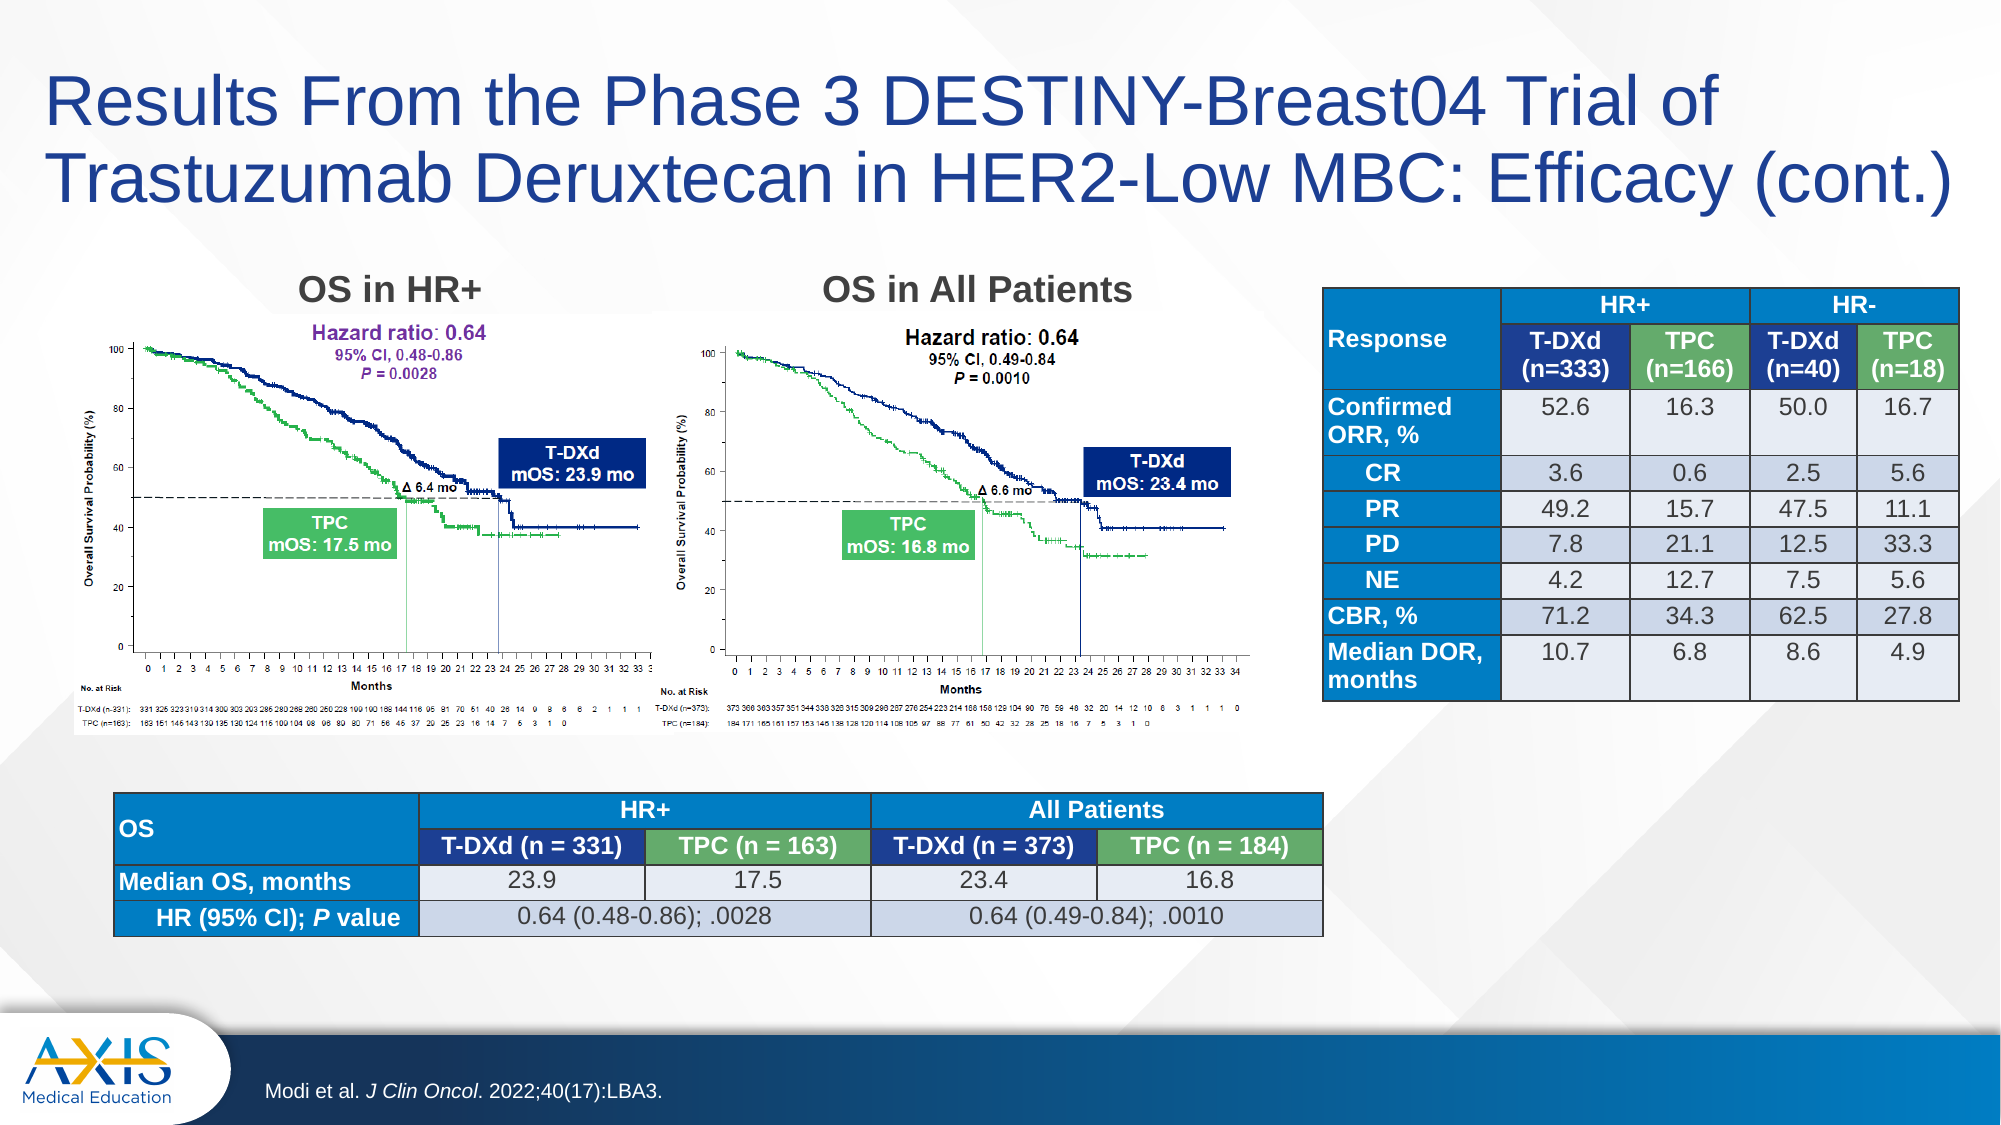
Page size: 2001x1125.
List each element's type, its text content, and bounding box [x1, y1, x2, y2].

table_header Response [1324, 289, 1500, 389]
table_cell 10.7 [1502, 636, 1629, 700]
table_cell 7.5 [1751, 564, 1856, 598]
table_cell 49.2 [1502, 492, 1629, 526]
table_cell 4.9 [1858, 636, 1958, 700]
table_header HR+ [420, 794, 870, 828]
table_cell 0.64 (0.49-0.84); .0010 [872, 901, 1322, 936]
table_cell Median OS, months [115, 866, 418, 900]
table_cell TPC (n = 163) [646, 830, 870, 864]
table_cell 6.8 [1631, 636, 1749, 700]
table_cell 15.7 [1631, 492, 1749, 526]
table_cell 0.6 [1631, 456, 1749, 490]
table_cell 16.8 [1098, 866, 1322, 900]
table_cell T-DXd (n = 331) [420, 830, 644, 864]
table_cell T-DXd (n=333) [1502, 325, 1629, 389]
picture [74, 311, 1264, 735]
table_cell NE [1324, 564, 1500, 598]
table_cell 0.64 (0.48-0.86); .0028 [420, 901, 870, 936]
table_cell 8.6 [1751, 636, 1856, 700]
title Results From the Phase 3 DESTINY-Breast04 Trial of Trastuzumab Deruxtecan in HER2-Low MBC: Efficacy (cont.) [29, 59, 1975, 223]
table_cell TPC (n = 184) [1098, 830, 1322, 864]
table_cell 23.4 [872, 866, 1096, 900]
table_cell 47.5 [1751, 492, 1856, 526]
table_cell 7.8 [1502, 528, 1629, 562]
table_cell TPC (n=18) [1858, 325, 1958, 389]
table_header HR- [1751, 289, 1958, 323]
table_cell 12.7 [1631, 564, 1749, 598]
table_cell 3.6 [1502, 456, 1629, 490]
table_cell 71.2 [1502, 600, 1629, 634]
table_cell 27.8 [1858, 600, 1958, 634]
table_cell PD [1324, 528, 1500, 562]
table_cell 16.7 [1858, 390, 1958, 455]
table_cell 5.6 [1858, 564, 1958, 598]
table_cell 2.5 [1751, 456, 1856, 490]
text_box OS in HR+ [101, 257, 680, 314]
table_cell 34.3 [1631, 600, 1749, 634]
table_header OS [115, 794, 418, 864]
table_cell CBR, % [1324, 600, 1500, 634]
table_cell 21.1 [1631, 528, 1749, 562]
table_cell 16.3 [1631, 390, 1749, 455]
table_cell Confirmed ORR, % [1324, 390, 1500, 455]
table_cell 50.0 [1751, 390, 1856, 455]
picture [20, 1027, 174, 1113]
table_cell PR [1324, 492, 1500, 526]
table_cell 11.1 [1858, 492, 1958, 526]
table_cell T-DXd (n = 373) [872, 830, 1096, 864]
table_cell 4.2 [1502, 564, 1629, 598]
table_cell Median DOR, months [1324, 636, 1500, 700]
table_cell TPC (n=166) [1631, 325, 1749, 389]
table_cell 52.6 [1502, 390, 1629, 455]
list Modi et al. J Clin Oncol. 2022;40(17):LBA3. [249, 1046, 1817, 1111]
table_cell 23.9 [420, 866, 644, 900]
text_box OS in All Patients [699, 257, 1256, 311]
table_cell 5.6 [1858, 456, 1958, 490]
table_cell 62.5 [1751, 600, 1856, 634]
table_cell 17.5 [646, 866, 870, 900]
table_header All Patients [872, 794, 1322, 828]
table_header HR+ [1502, 289, 1749, 323]
table_cell HR (95% CI); P value [115, 901, 418, 936]
table_cell T-DXd (n=40) [1751, 325, 1856, 389]
table_cell 12.5 [1751, 528, 1856, 562]
table_cell 33.3 [1858, 528, 1958, 562]
table_cell CR [1324, 456, 1500, 490]
